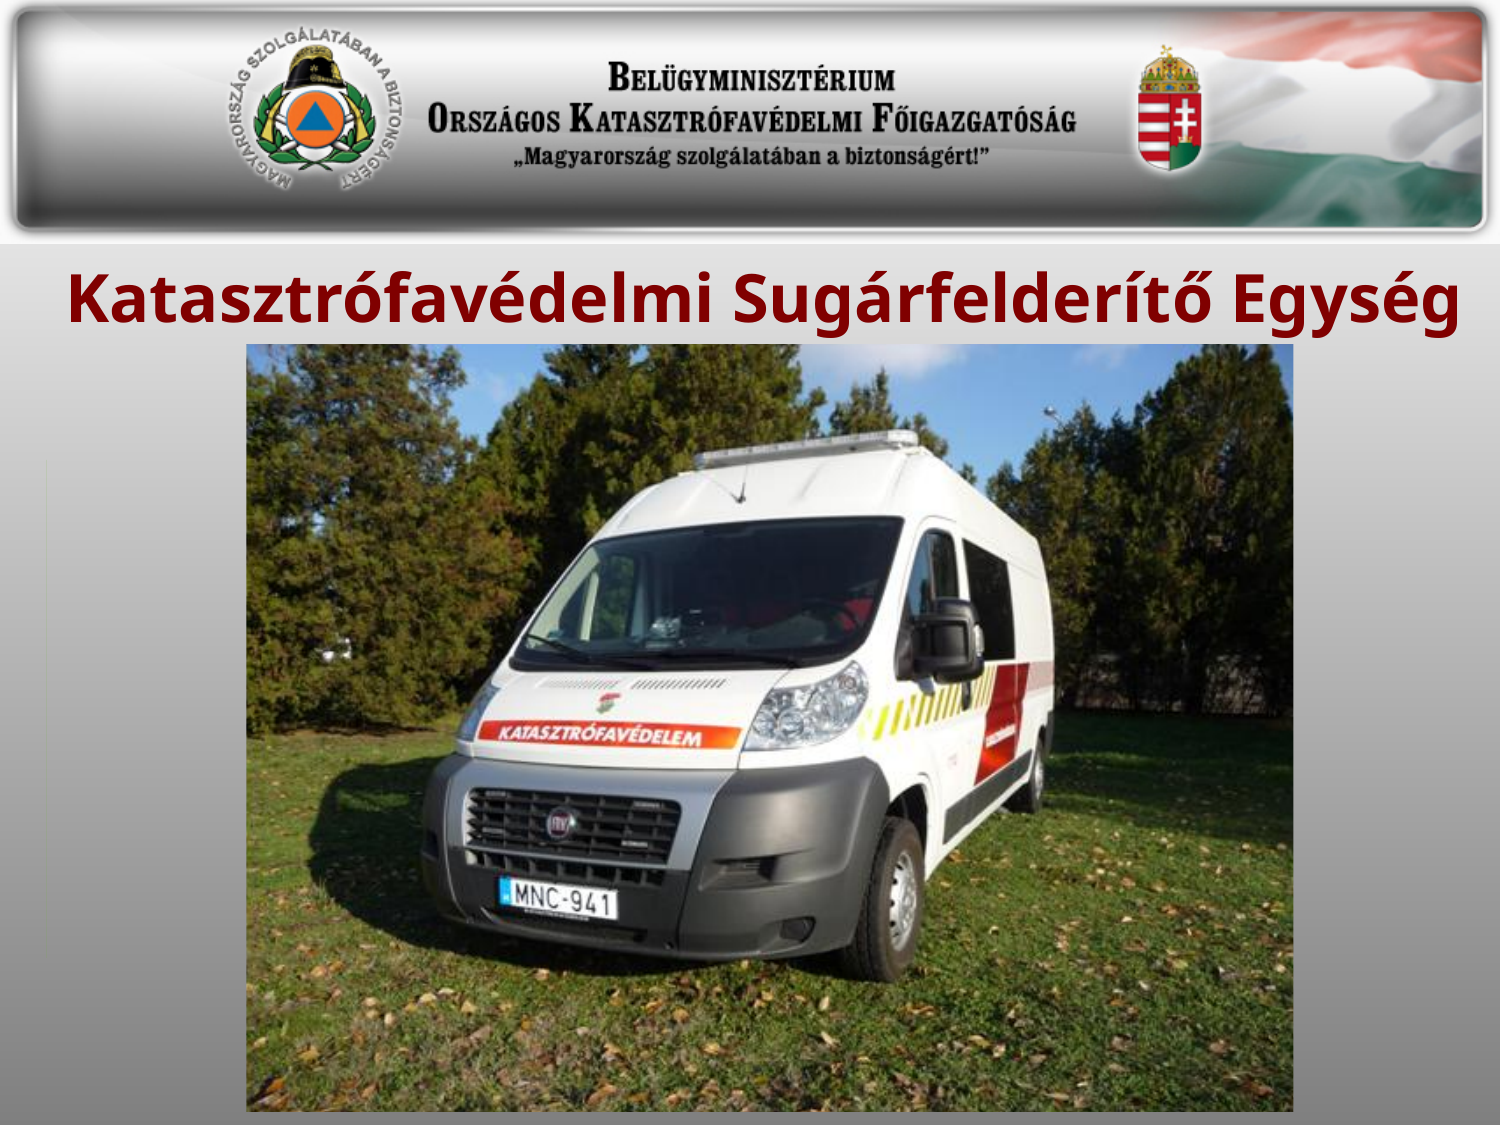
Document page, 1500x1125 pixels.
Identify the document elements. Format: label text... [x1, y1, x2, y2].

picture [246, 343, 1294, 1113]
picture [0, 0, 1500, 244]
text_box Katasztrófavédelmi Sugárfelderítő Egység (KSE) [29, 255, 1500, 421]
